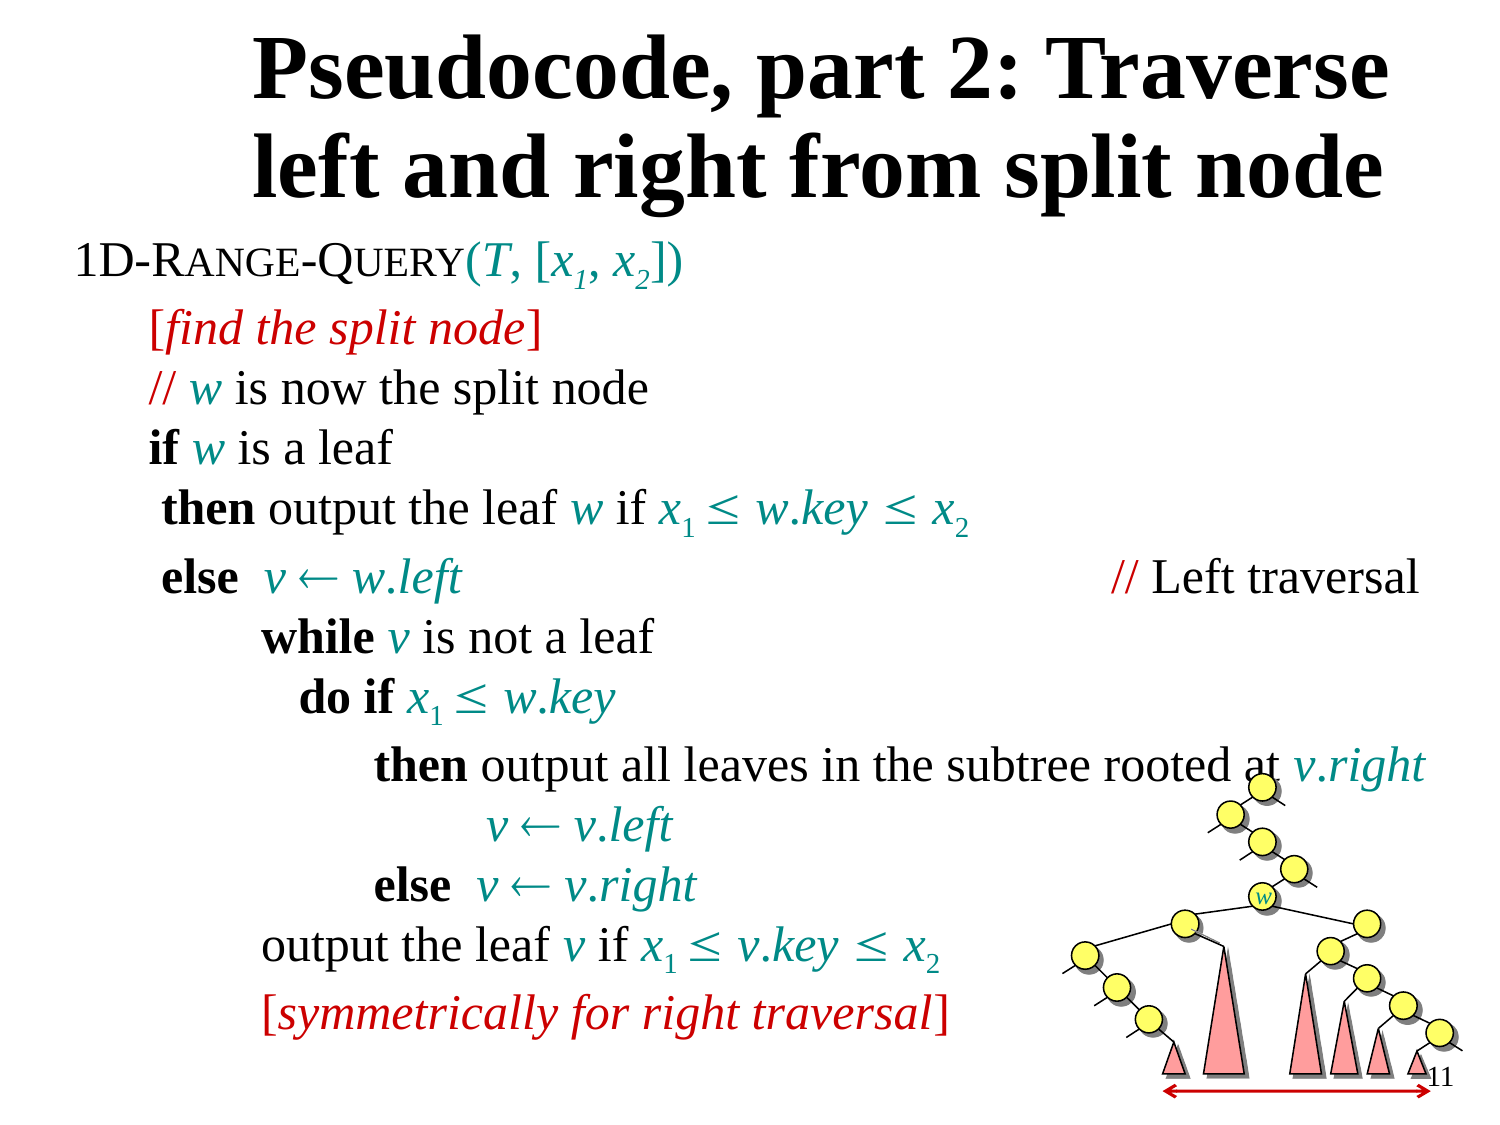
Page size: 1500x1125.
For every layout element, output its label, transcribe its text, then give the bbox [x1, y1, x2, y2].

text_box 1D-RANGE-QUERY(T, [x1, x2]) [find the split node] // w is now the split node if w is a leaf then output the leaf w if x1  w.key  x2 else v  w.left // Left traversal while v is not a leaf do if x1  w.key then output all leaves in the subtree rooted at v.right v  v.left else v  v.right output the leaf v if x1  v.key  x2 [symmetrically for right traversal] [58, 219, 1441, 1047]
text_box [1062, 773, 1463, 1092]
title Pseudocode, part 2: Traverse left and right from split node [237, 24, 1476, 213]
